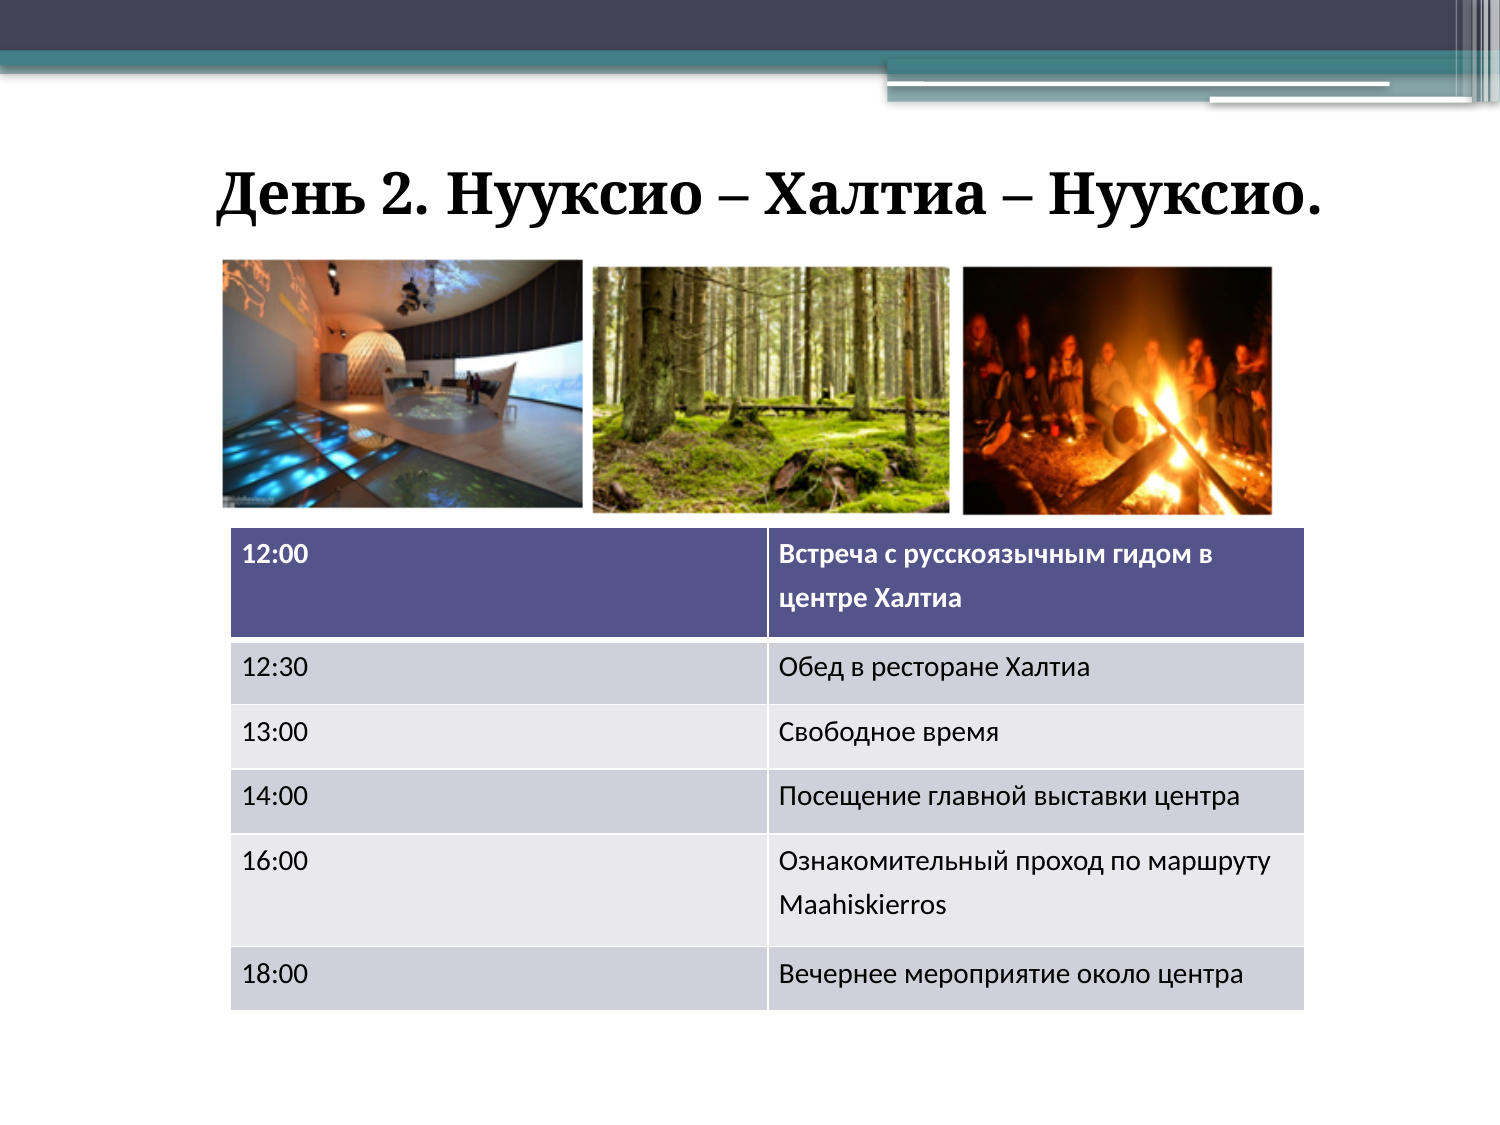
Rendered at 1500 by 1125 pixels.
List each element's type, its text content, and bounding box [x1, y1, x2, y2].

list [218, 243, 1294, 516]
table_cell Обед в ресторане Халтиа [769, 643, 1304, 704]
table_cell Ознакомительный проход по маршруту Maahiskierros [769, 835, 1304, 946]
table_header 12:00 [231, 528, 767, 637]
table_cell 16:00 [231, 835, 767, 946]
table_header Встреча с русскоязычным гидом в центре Халтиа [769, 528, 1304, 637]
table_cell 13:00 [231, 705, 767, 768]
table_cell Свободное время [769, 705, 1304, 768]
table_cell 14:00 [231, 770, 767, 833]
table_cell Вечернее мероприятие около центра [769, 947, 1304, 1010]
table_cell 18:00 [231, 947, 767, 1010]
title День 2. Нууксио – Халтиа – Нууксио. [41, 113, 1500, 289]
table_cell Посещение главной выставки центра [769, 770, 1304, 833]
table_cell 12:30 [231, 643, 767, 704]
